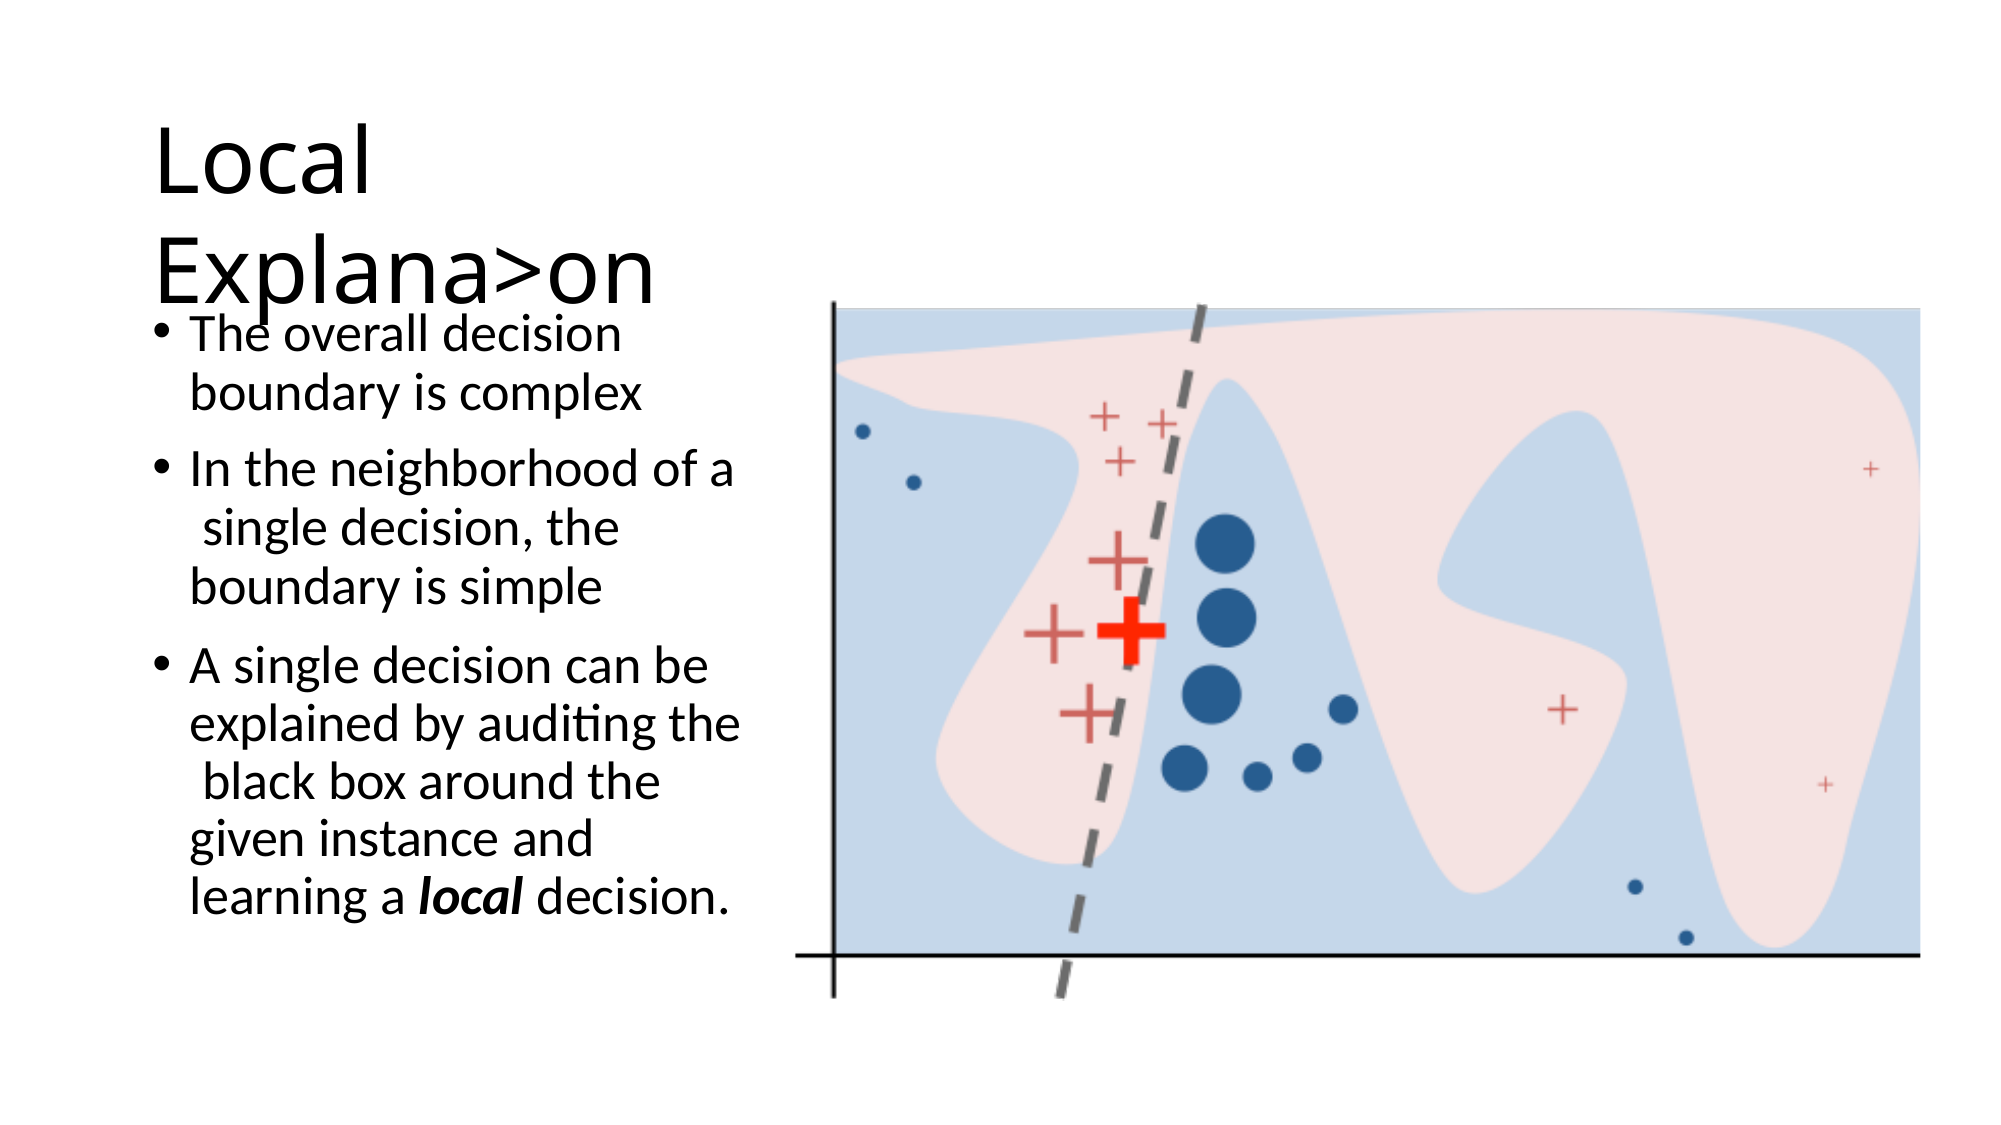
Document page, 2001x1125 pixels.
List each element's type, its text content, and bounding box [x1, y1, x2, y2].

title Local Explana>on [150, 100, 793, 323]
text_box The overall decision boundary is complex In the neighborhood of a single decision, the boundary is simple A single decision can be explained by auditing the black box around the given instance and learning a local decision. [150, 294, 748, 927]
text_box [794, 299, 1921, 1001]
